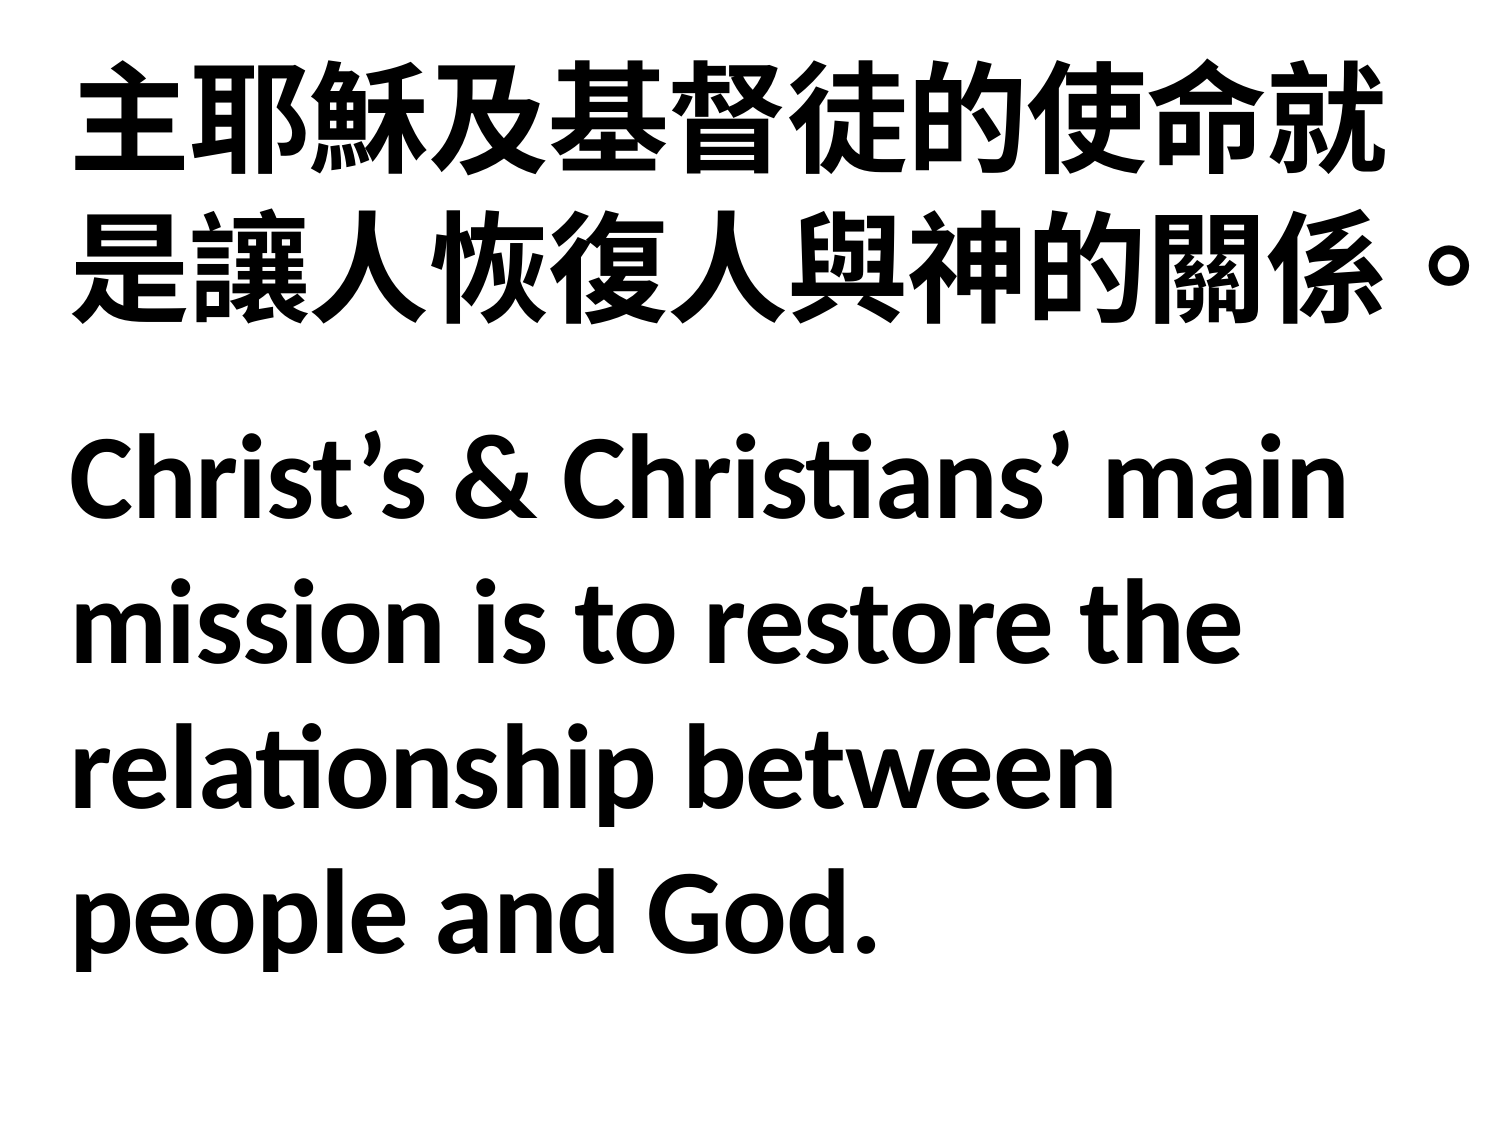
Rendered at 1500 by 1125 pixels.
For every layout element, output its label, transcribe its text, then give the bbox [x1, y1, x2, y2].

text_box 主耶穌及基督徒的使命就是讓人恢復人與神的關係。 Christ’s & Christians’ main mission is to restore the relationship between people and God. [54, 35, 1446, 986]
